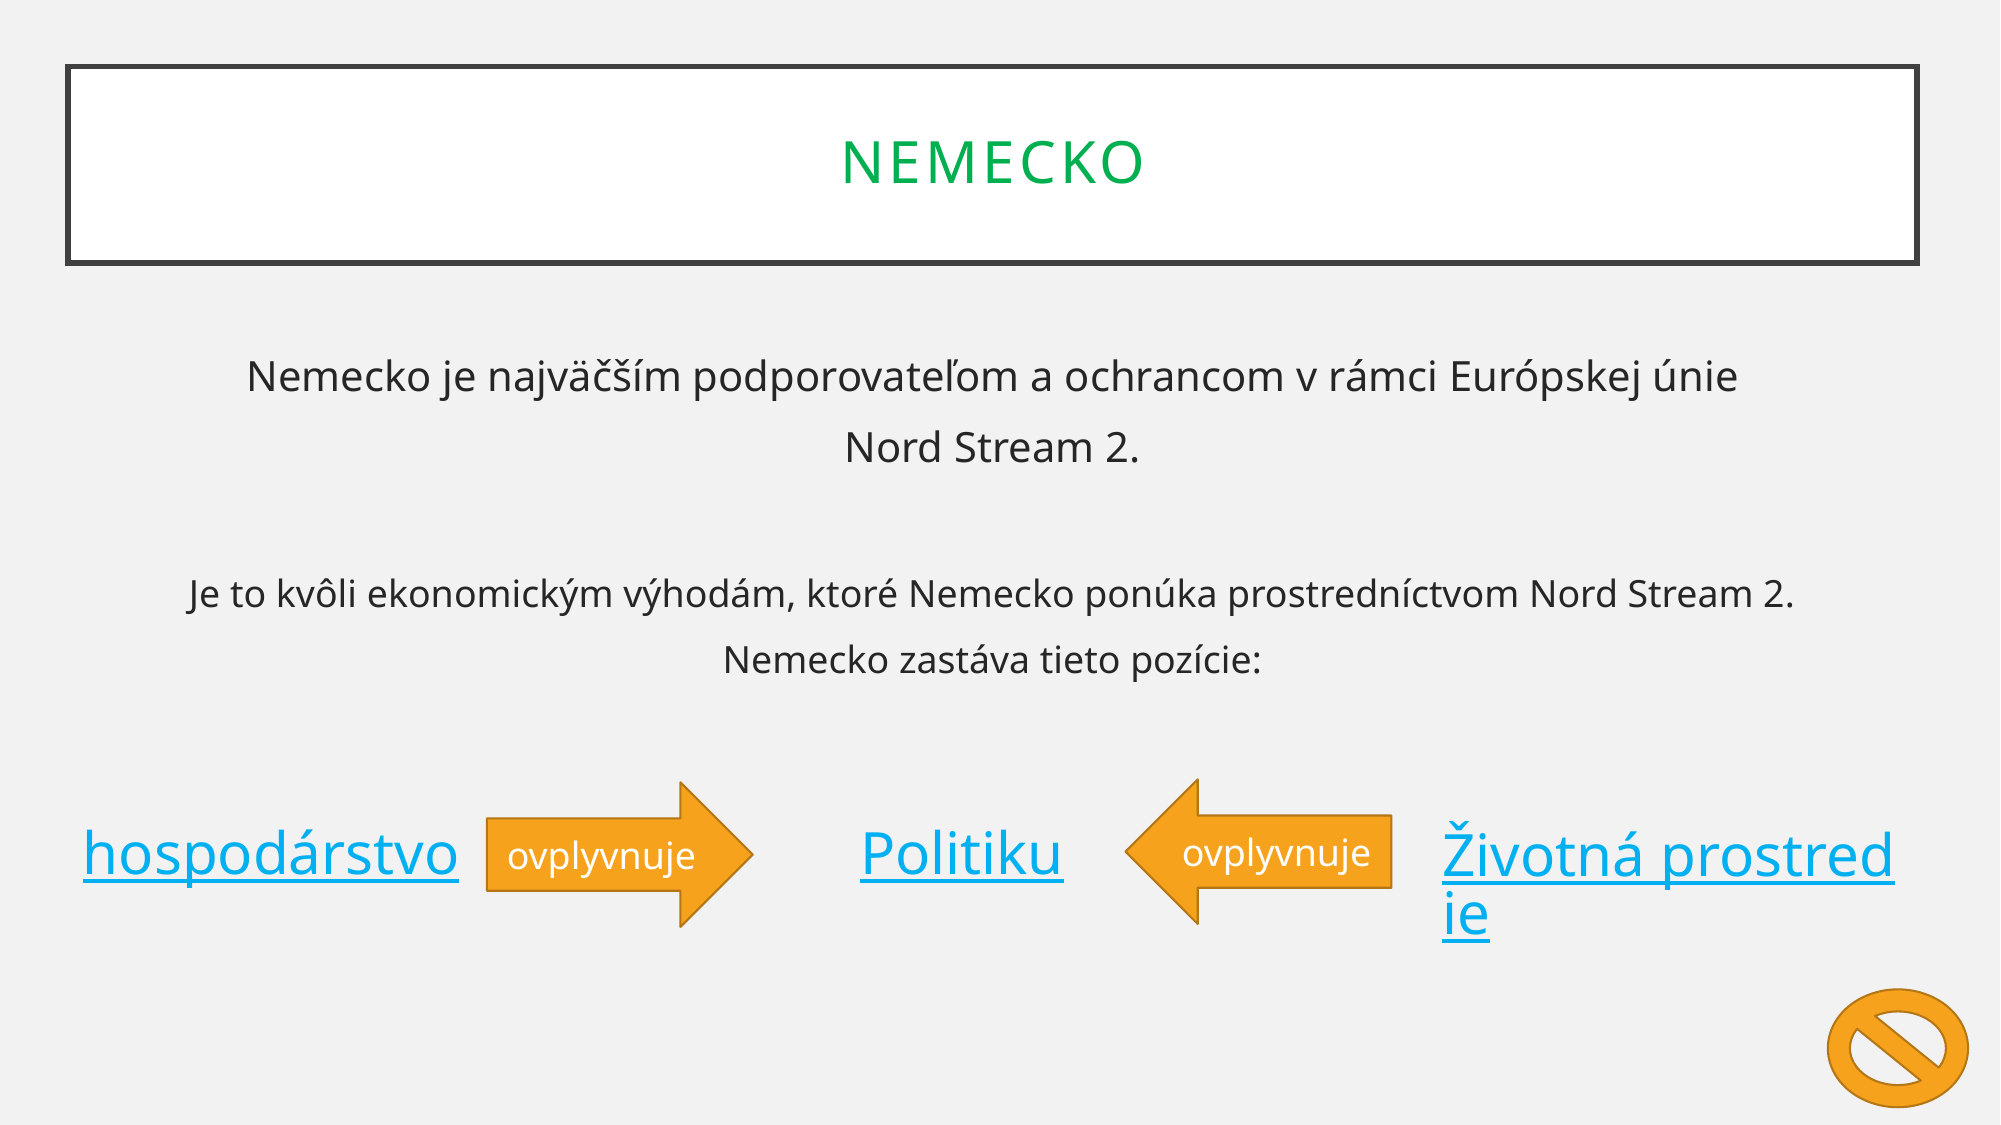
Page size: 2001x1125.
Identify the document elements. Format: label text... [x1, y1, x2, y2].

text_box ovplyvnuje [1124, 778, 1393, 925]
text_box ovplyvnuje [485, 781, 754, 928]
text_box hospodárstvo [68, 808, 675, 903]
text_box Nemecko [68, 66, 1918, 264]
text_box Životná prostredie [1427, 810, 1918, 905]
text_box [1826, 988, 1970, 1109]
list Nemecko je najväčším podporovateľom a ochrancom v rámci Európskej únie Nord Stream 2. Je to kvôli ekonomickým výhodám, ktoré Nemecko ponúka prostredníctvom Nord Stream 2. Nemecko zastáva tieto pozície: [68, 342, 1918, 852]
text_box Politiku [845, 808, 1174, 903]
